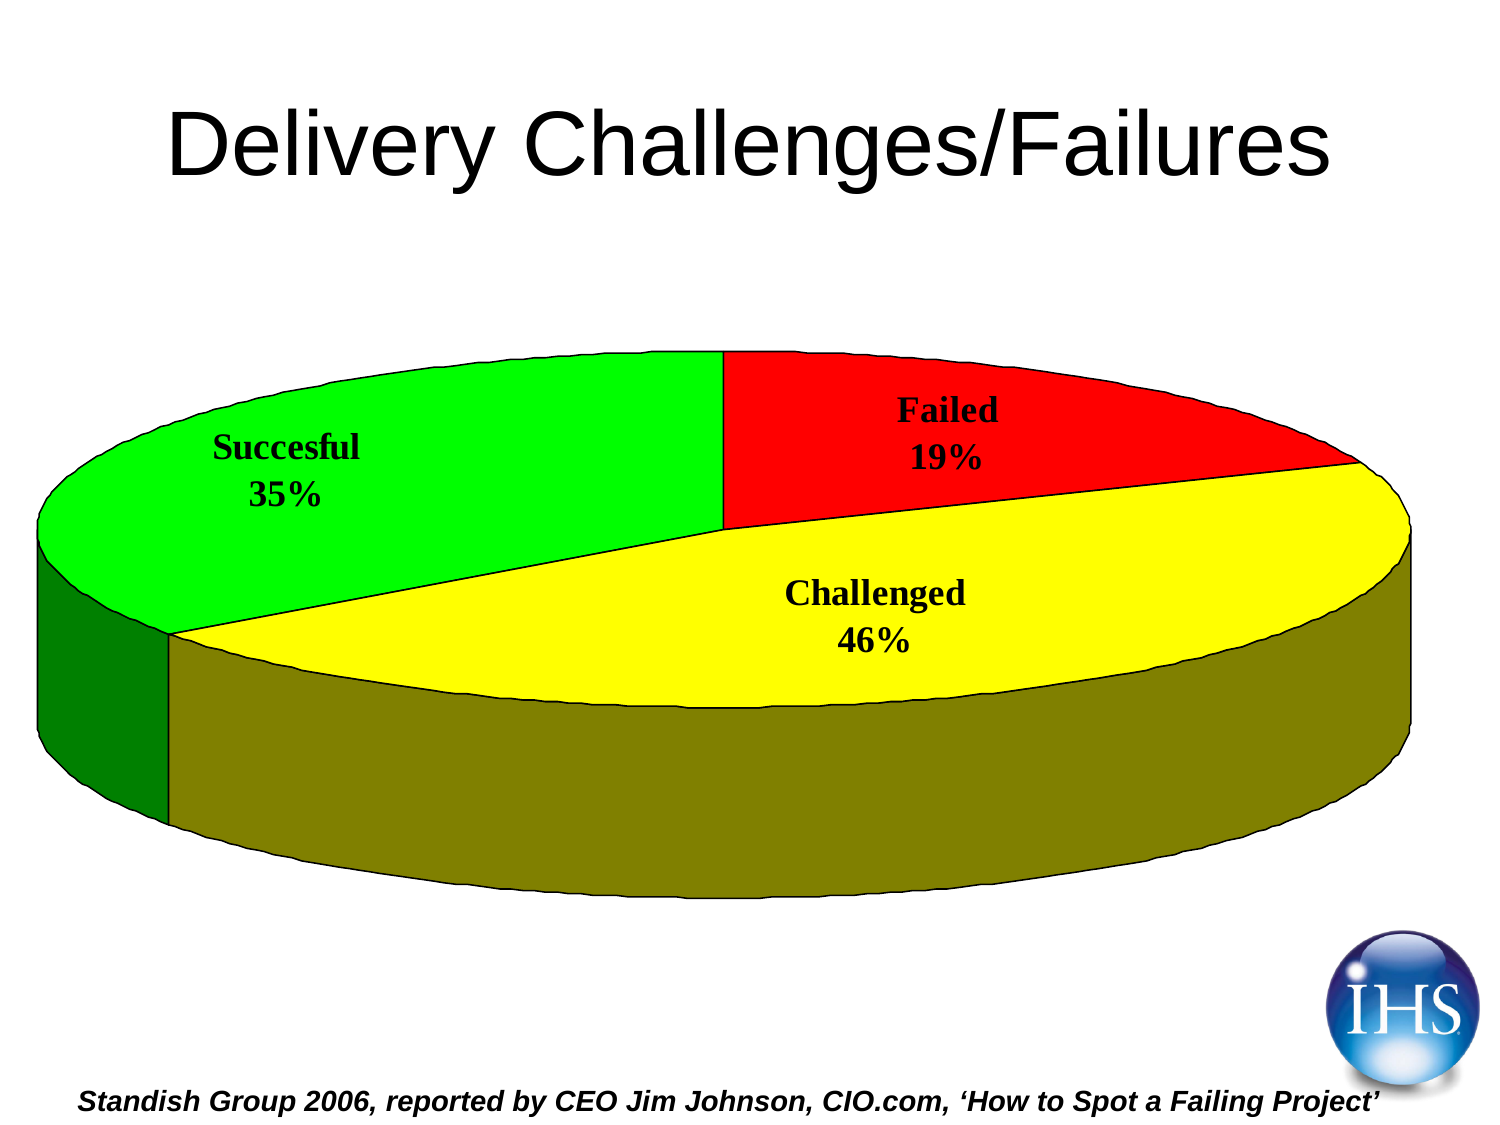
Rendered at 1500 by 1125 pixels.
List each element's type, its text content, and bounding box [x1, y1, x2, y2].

picture [1324, 1051, 1481, 1103]
text_box Standish Group 2006, reported by CEO Jim Johnson, CIO.com, ‘How to Spot a Failing Project’ [62, 1074, 1438, 1125]
title Delivery Challenges/Failures [75, 45, 1425, 210]
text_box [0, 212, 1500, 1051]
